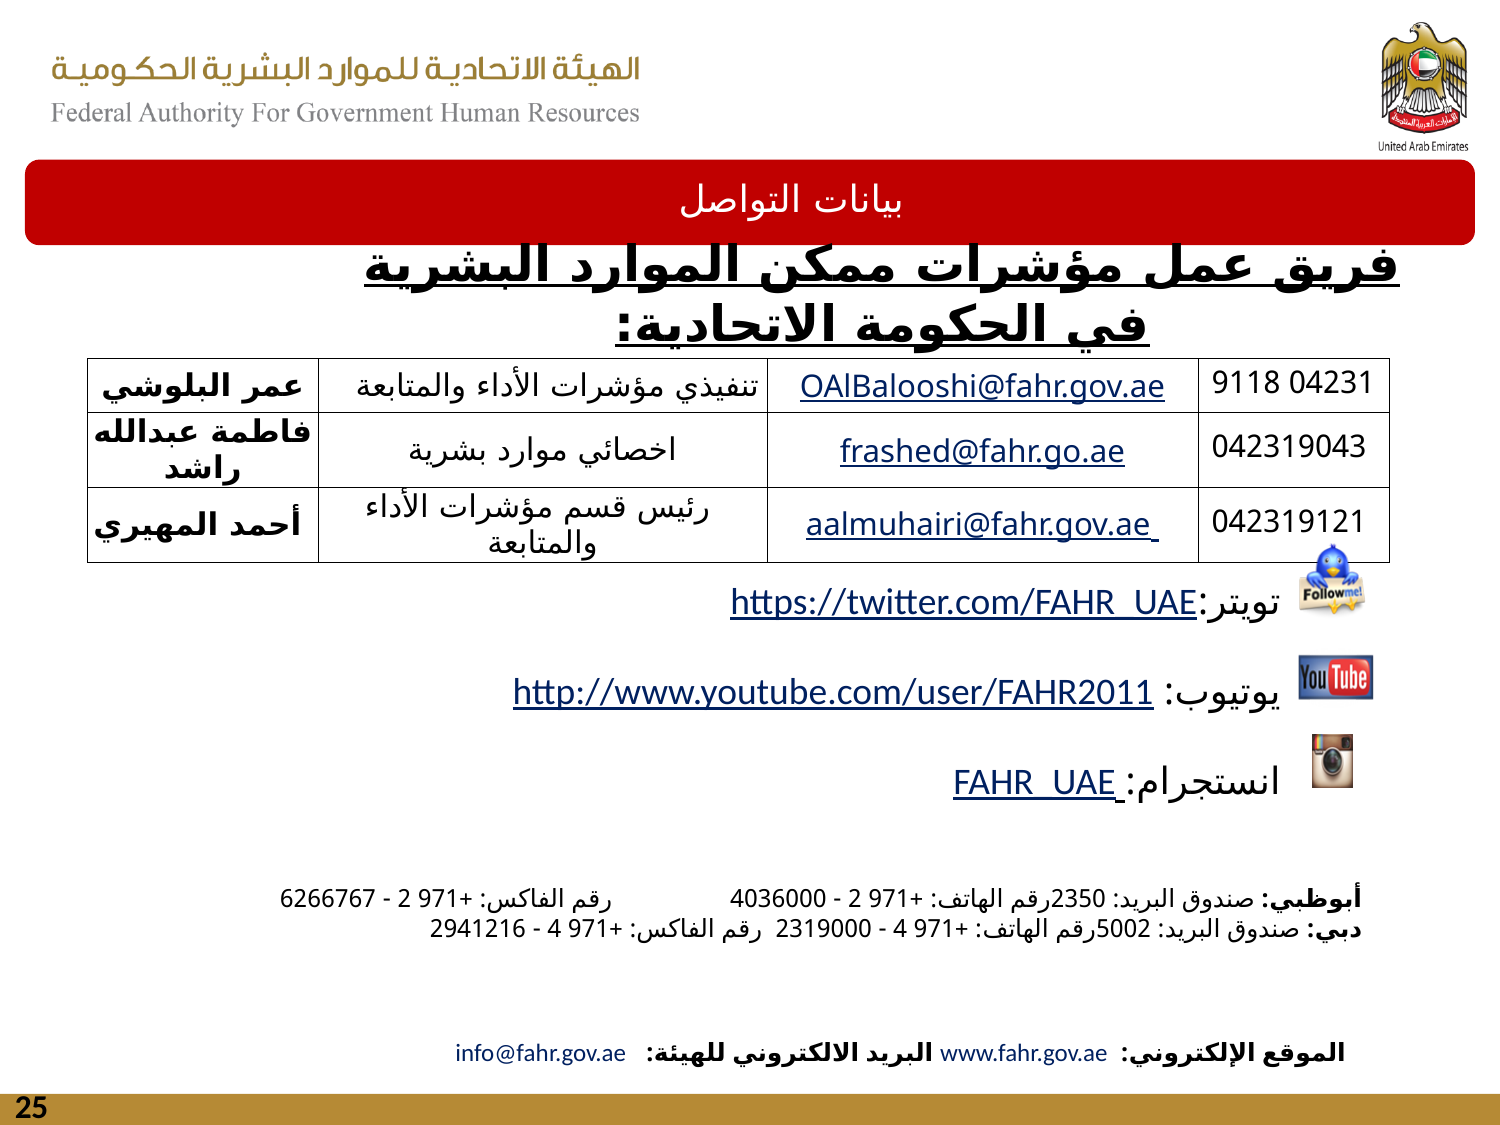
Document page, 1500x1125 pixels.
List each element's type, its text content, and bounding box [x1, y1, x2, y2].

picture [1312, 734, 1353, 788]
table_cell فاطمة عبدالله راشد [88, 413, 318, 487]
table_header عمر البلوشي [88, 359, 318, 412]
table_cell frashed@fahr.go.ae [768, 413, 1198, 487]
text_box فريق عمل مؤشرات ممكن الموارد البشرية في الحكومة الاتحادية: [329, 223, 1436, 359]
table_cell 042319043 [1199, 413, 1389, 487]
text_box [0, 489, 1089, 1125]
text_box 25 [0, 1077, 350, 1125]
table_cell 042319121 [1199, 488, 1389, 562]
table_header OAlBalooshi@fahr.gov.ae [768, 359, 1198, 412]
table_cell أحمد المهيري [88, 488, 318, 562]
picture [1293, 637, 1376, 713]
table_cell aalmuhairi@fahr.gov.ae [768, 488, 1198, 562]
picture [1299, 540, 1366, 626]
table_cell اخصائي موارد بشرية [319, 413, 767, 487]
text_box أبوظبي: صندوق البريد: 2350 رقم الهاتف: +971 2 - 4036000 رقم الفاكس: +971 2 - 6266767 دبي: صندوق البريد: 5002 رقم الهاتف: +971 4 - 2319000 رقم الفاكس: +971 4 - 2941216 [99, 874, 1377, 950]
text_box تويتر:https://twitter.com/FAHR_UAE يوتيوب: http://www.youtube.com/user/FAHR2011 انستجرام: FAHR_UAE [382, 563, 1296, 810]
text_box بيانات التواصل [249, 168, 1333, 250]
table_cell رئيس قسم مؤشرات الأداء والمتابعة [319, 488, 767, 562]
table_header تنفيذي مؤشرات الأداء والمتابعة [319, 359, 767, 412]
text_box [22, 157, 1478, 248]
text_box الموقع الإلكتروني: www.fahr.gov.ae البريد الالكتروني للهيئة: info@fahr.gov.ae [362, 1029, 1407, 1075]
picture [24, 30, 675, 141]
table_header 04231 9118 [1199, 359, 1389, 412]
picture [1366, 12, 1475, 159]
